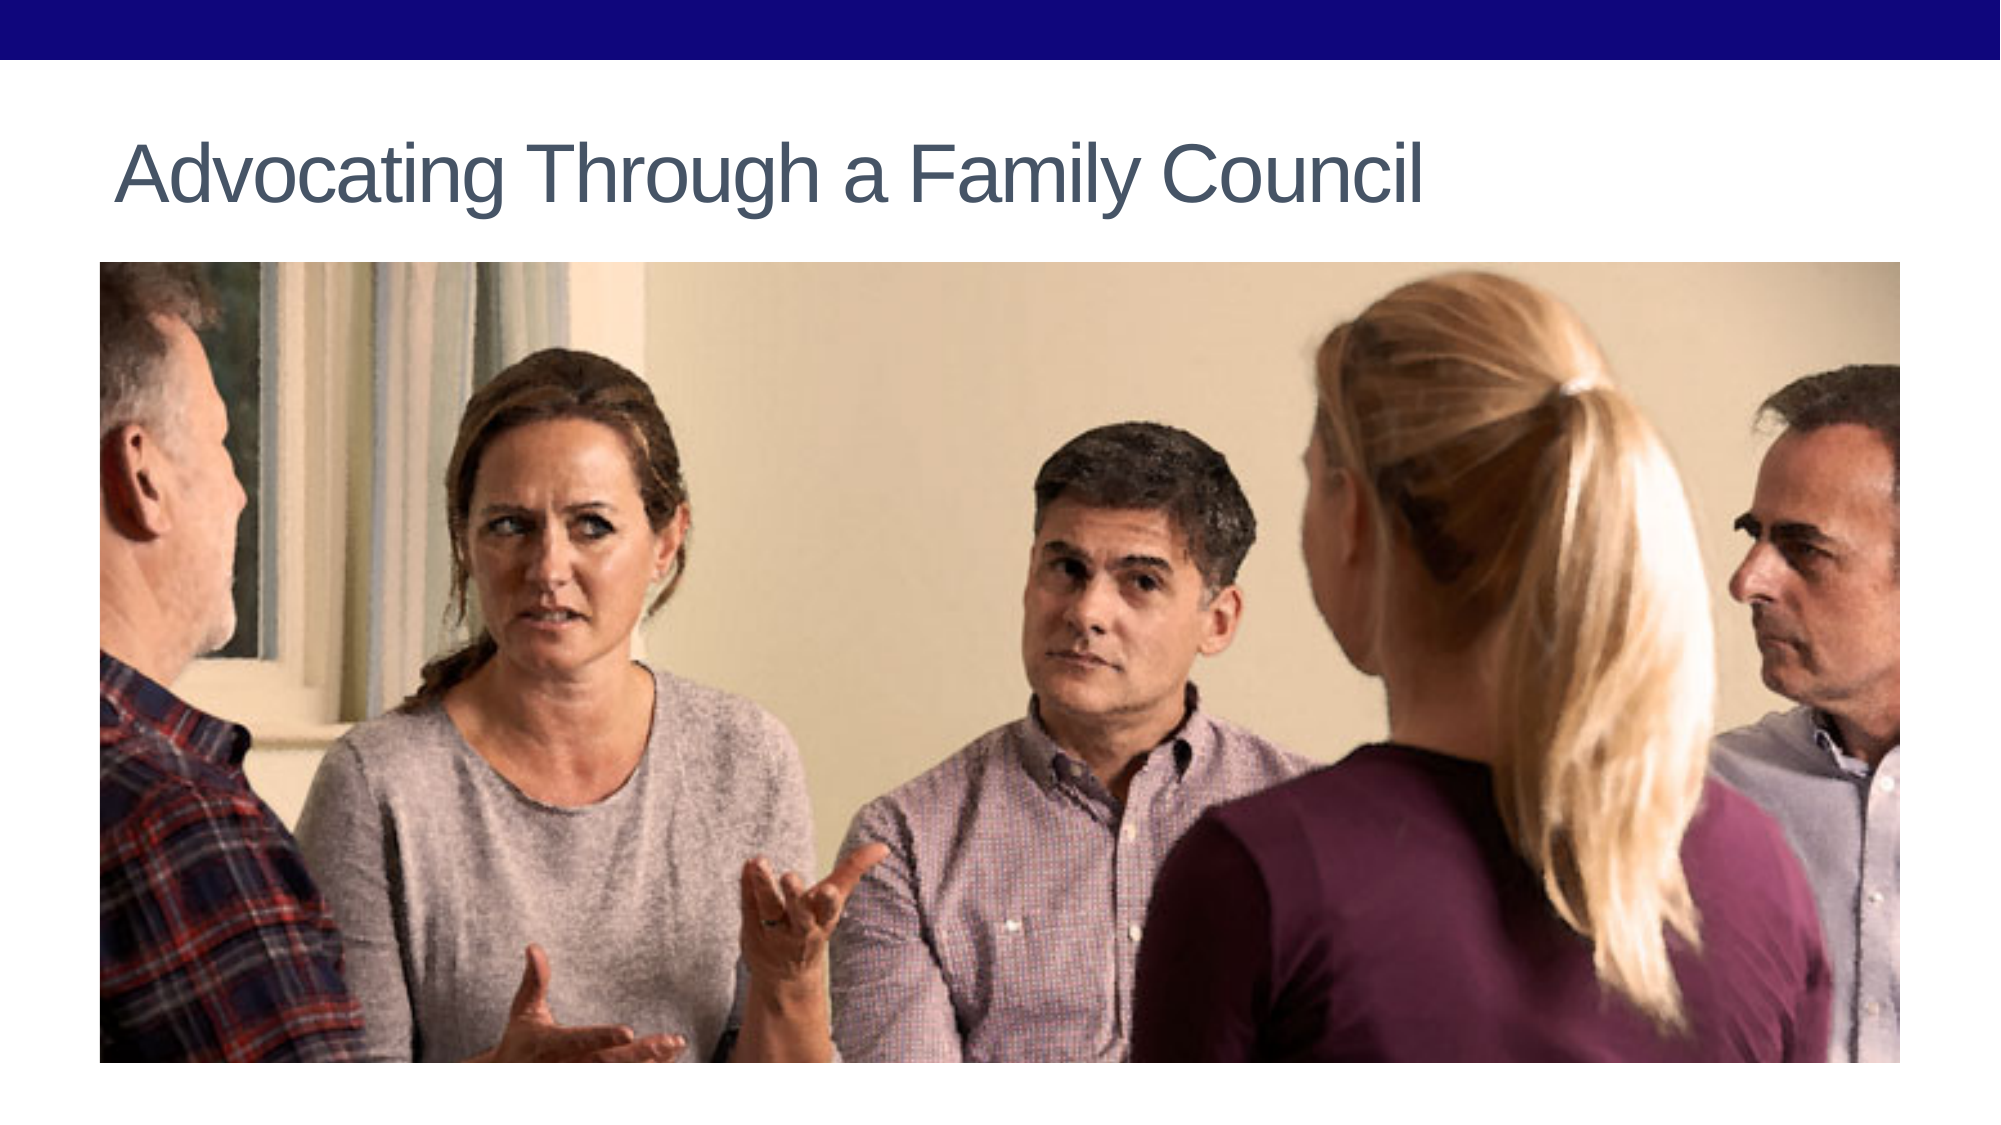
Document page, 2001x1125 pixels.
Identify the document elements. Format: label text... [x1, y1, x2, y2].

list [99, 262, 1901, 1063]
title Advocating Through a Family Council [99, 87, 1900, 250]
